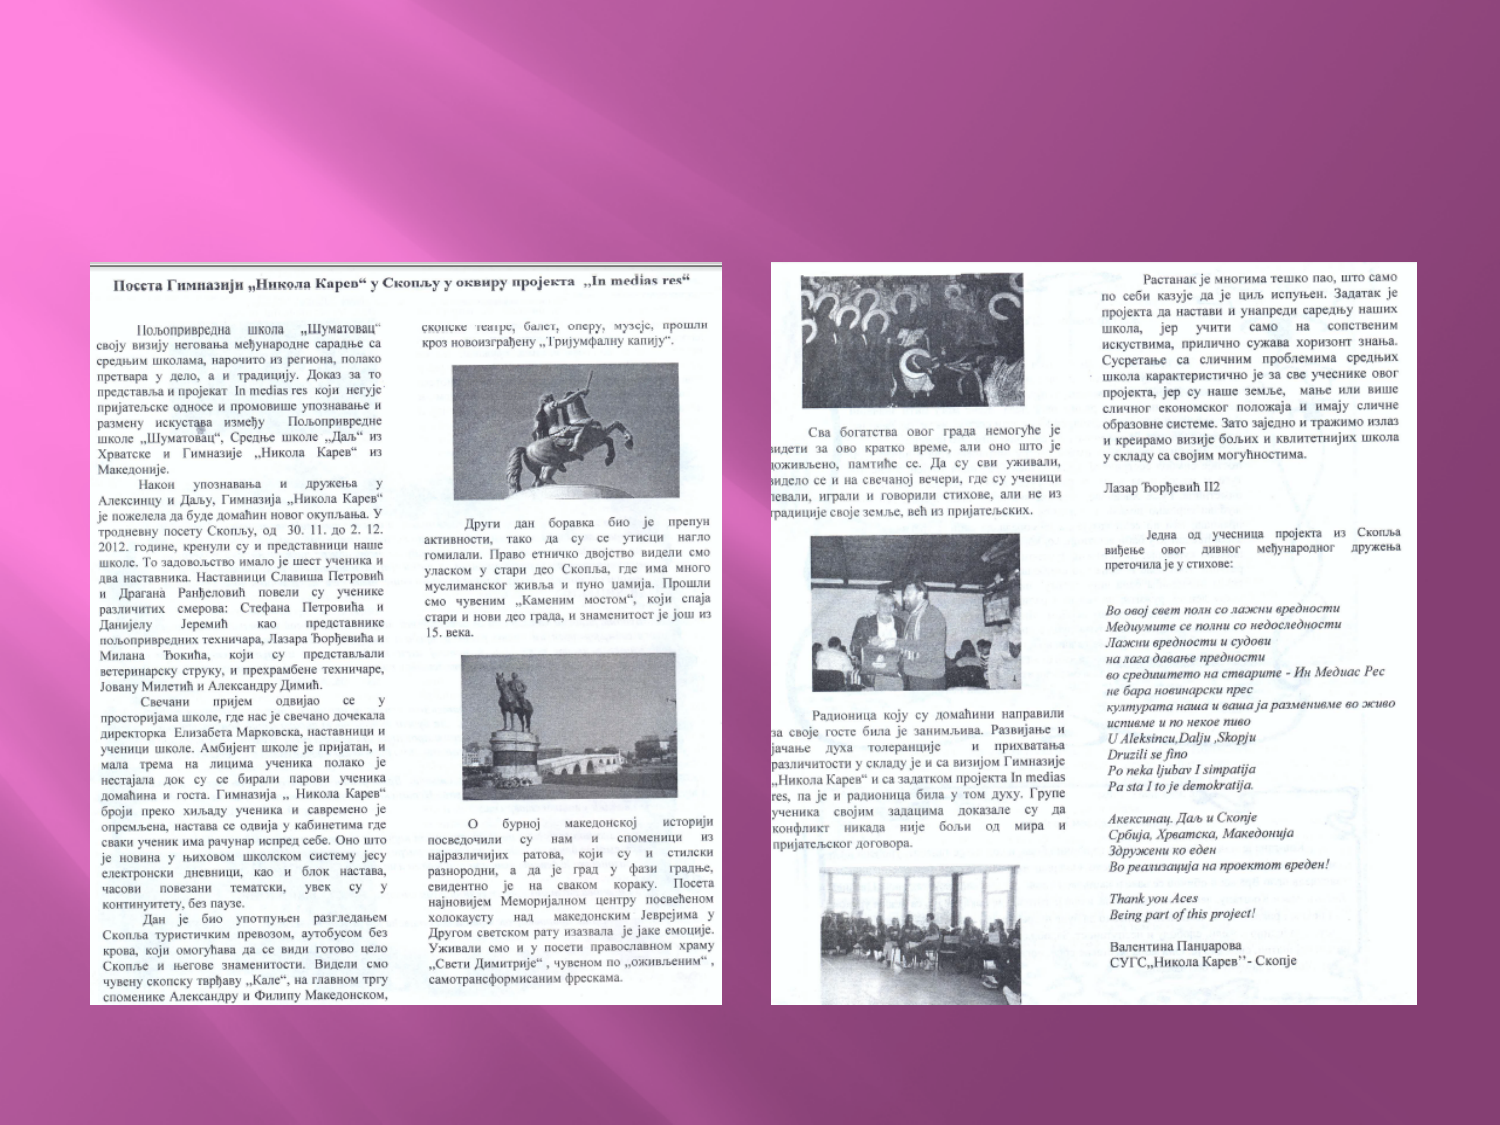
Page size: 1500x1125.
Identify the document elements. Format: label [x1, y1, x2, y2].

list [90, 262, 723, 1006]
list [771, 262, 1417, 1006]
